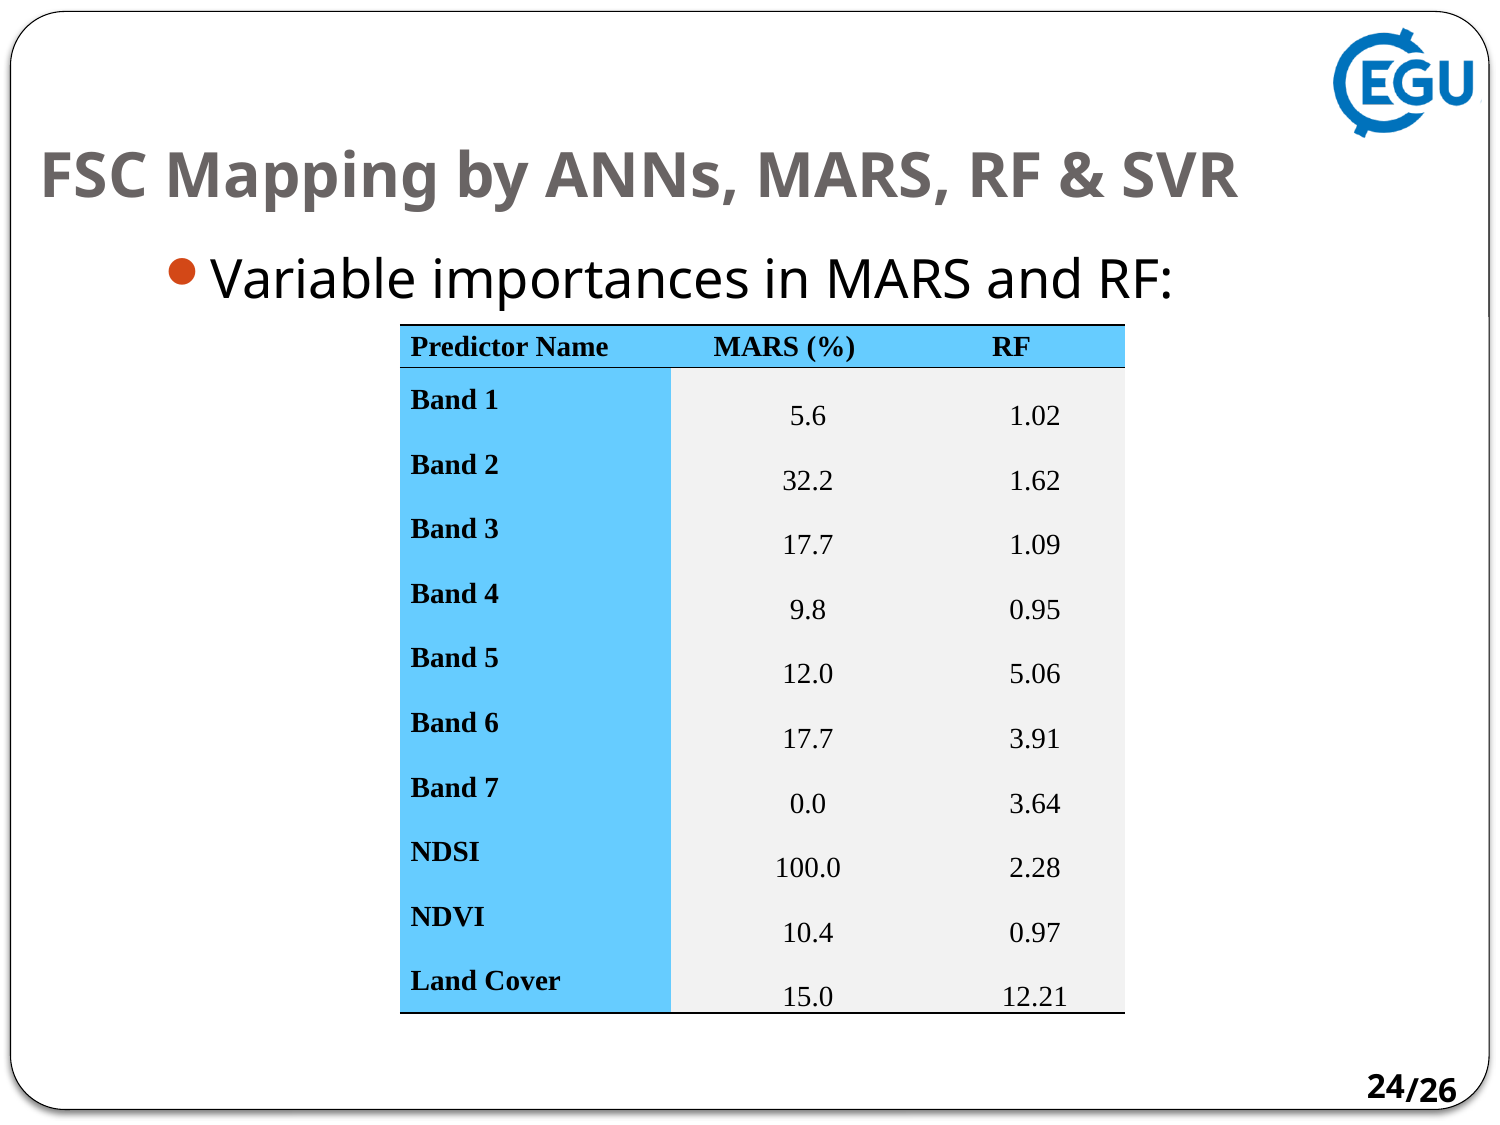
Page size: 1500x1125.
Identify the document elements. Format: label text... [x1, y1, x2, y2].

table_cell 2.28 [898, 819, 1125, 884]
table_cell Band 3 [400, 497, 671, 561]
table_cell Band 2 [400, 432, 671, 497]
table_cell 100.0 [671, 819, 898, 884]
table_cell 0.95 [898, 561, 1125, 626]
table_cell 5.6 [671, 368, 898, 432]
table_cell Band 1 [400, 368, 671, 432]
table_cell 3.64 [898, 755, 1125, 819]
table_cell 17.7 [671, 690, 898, 755]
slide_number 23 [1317, 1046, 1455, 1125]
table_cell 32.2 [671, 432, 898, 497]
table_cell 12.21 [898, 948, 1125, 1012]
table_cell Band 7 [400, 755, 671, 819]
table_cell 1.62 [898, 432, 1125, 497]
table_cell 5.06 [898, 626, 1125, 690]
table_cell 1.09 [898, 497, 1125, 561]
title FSC Mapping by ANNs, MARS, RF & SVR [24, 37, 1300, 225]
table_header Predictor Name [400, 326, 671, 367]
table_cell NDVI [400, 884, 671, 948]
table_cell 15.0 [671, 948, 898, 1012]
table_cell NDSI [400, 819, 671, 884]
table_cell 1.02 [898, 368, 1125, 432]
list Variable importances in MARS and RF: [150, 237, 1425, 988]
table_header RF [898, 326, 1125, 367]
table_cell Band 4 [400, 561, 671, 626]
table_cell 9.8 [671, 561, 898, 626]
picture [1322, 15, 1488, 150]
table_cell Land Cover [400, 948, 671, 1012]
table_cell 12.0 [671, 626, 898, 690]
table_cell Band 5 [400, 626, 671, 690]
table_cell 3.91 [898, 690, 1125, 755]
table_cell 17.7 [671, 497, 898, 561]
table_cell Band 6 [400, 690, 671, 755]
table_cell 0.97 [898, 884, 1125, 948]
table_cell 0.0 [671, 755, 898, 819]
table_header MARS (%) [671, 326, 898, 367]
table_cell 10.4 [671, 884, 898, 948]
